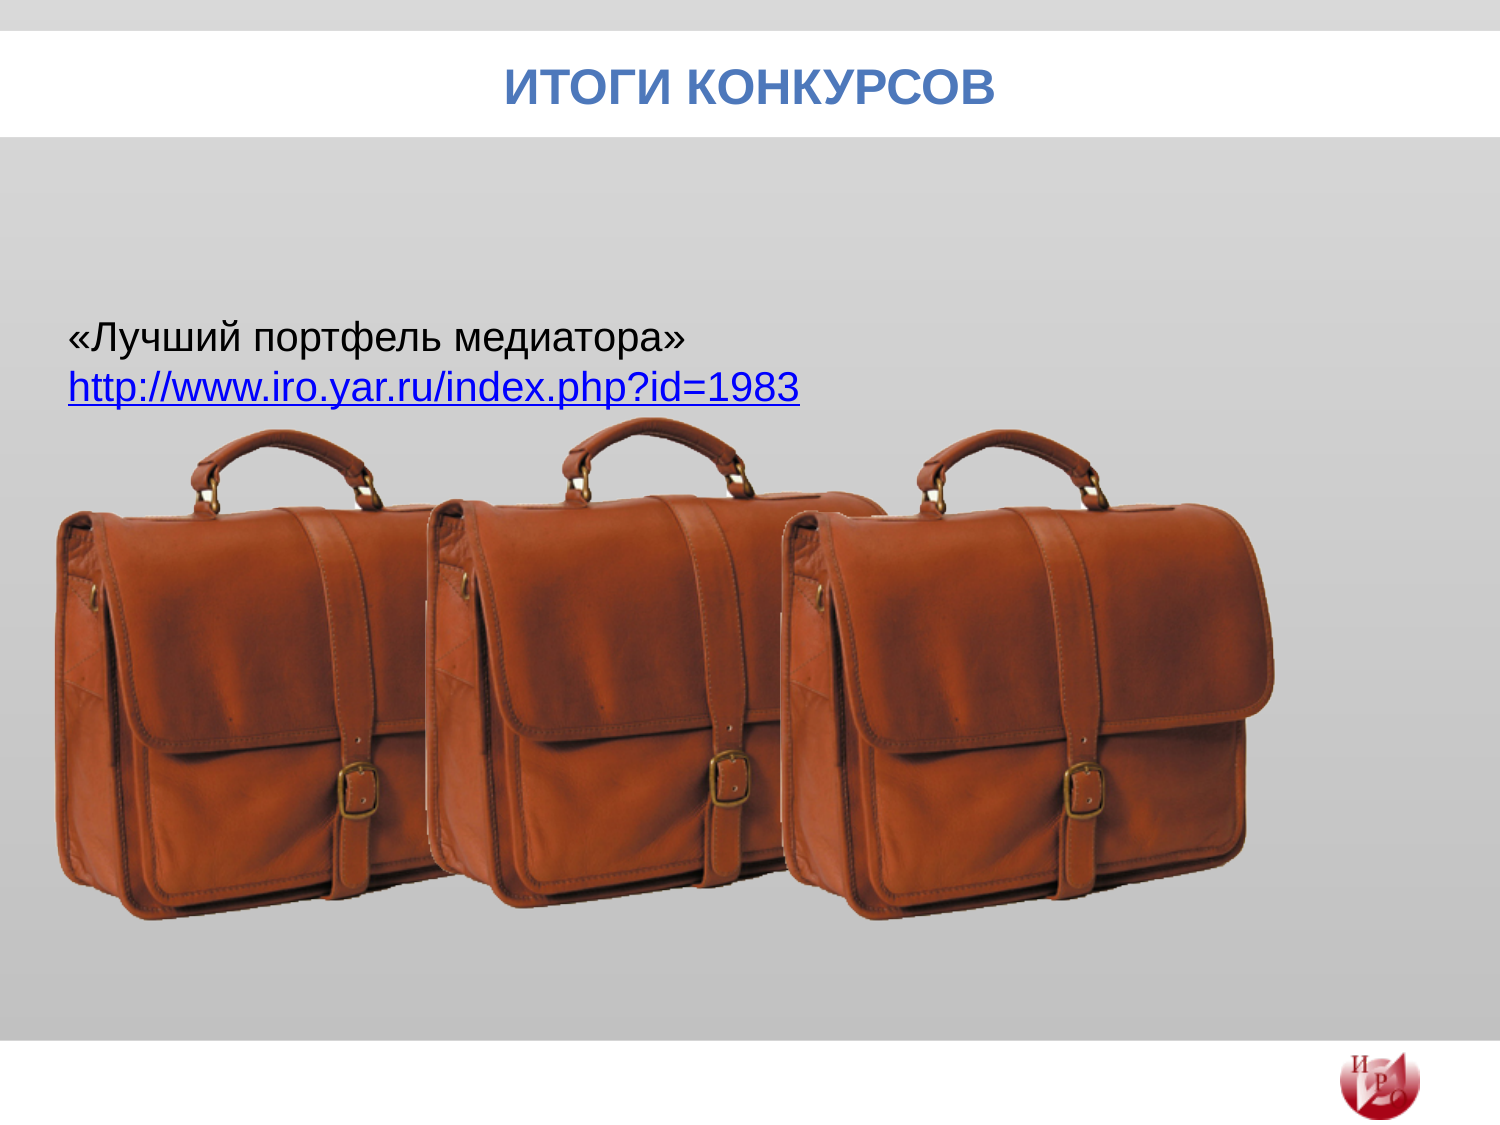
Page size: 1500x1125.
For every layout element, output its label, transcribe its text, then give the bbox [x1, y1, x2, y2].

picture [1340, 1040, 1420, 1120]
text_box «Лучший портфель медиатора» http://www.iro.yar.ru/index.php?id=1983 [53, 302, 1125, 395]
picture [0, 385, 1305, 935]
title ИТОГИ КОНКУРСОВ [0, 30, 1500, 138]
